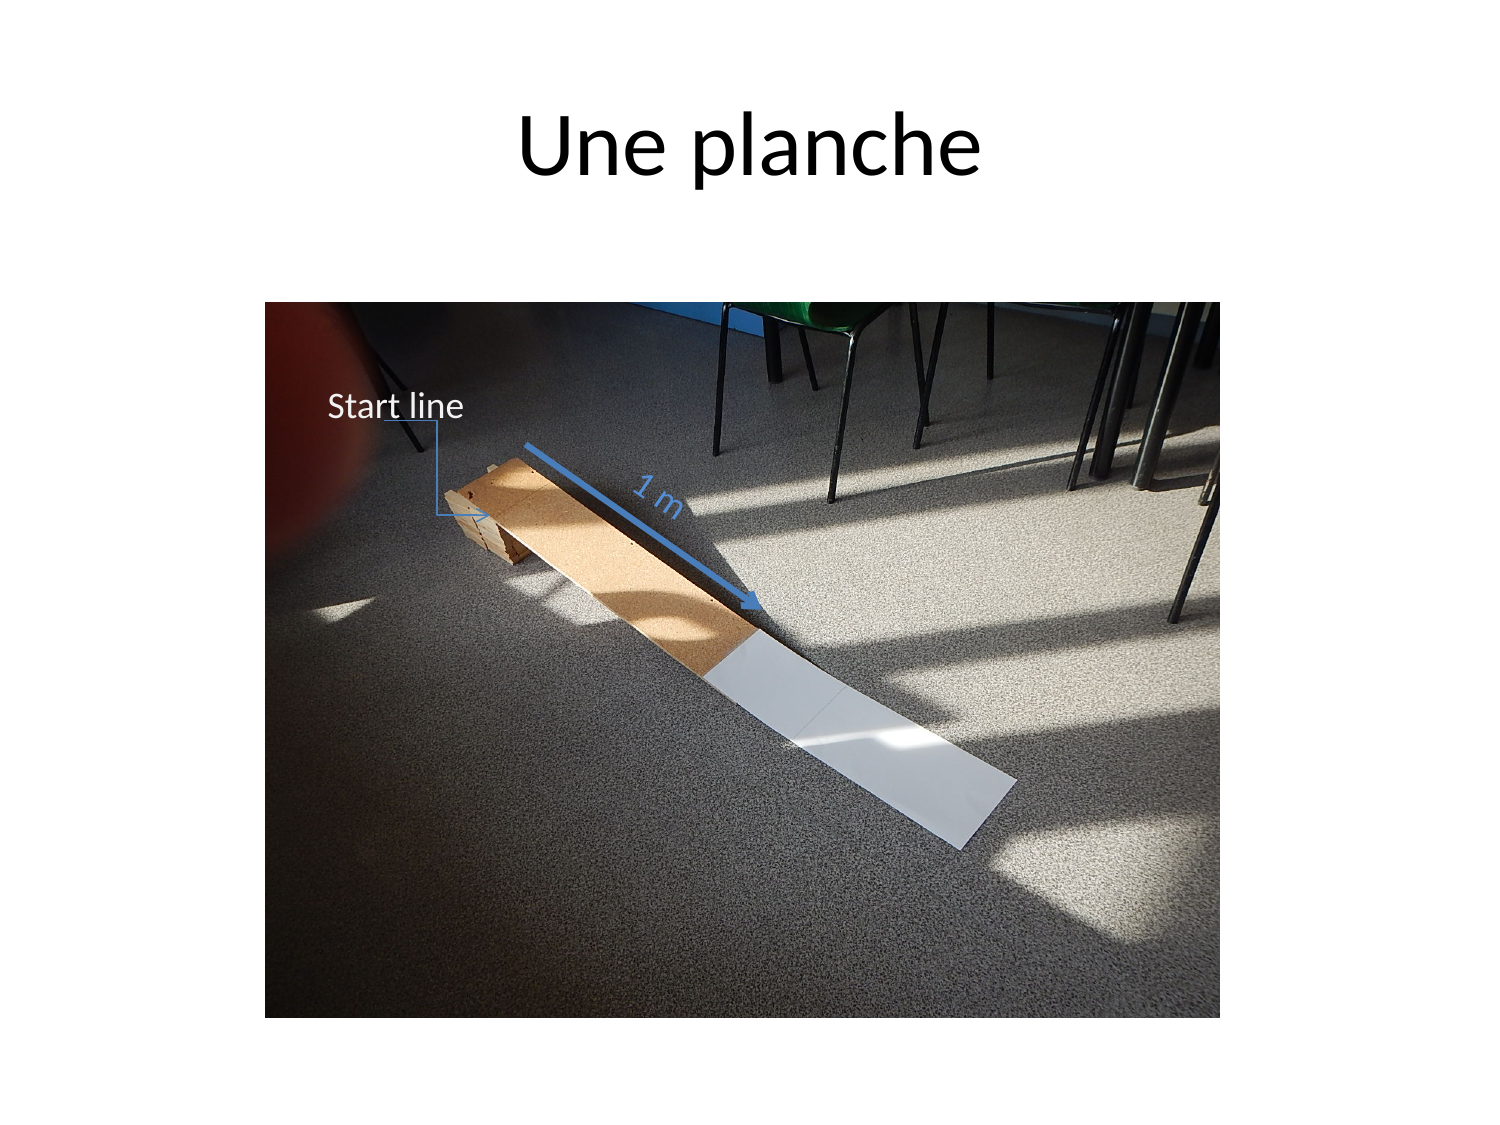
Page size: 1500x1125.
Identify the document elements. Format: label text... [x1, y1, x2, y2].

picture [265, 302, 1220, 1018]
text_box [383, 420, 491, 516]
title Une planche [75, 45, 1425, 233]
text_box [525, 444, 762, 610]
